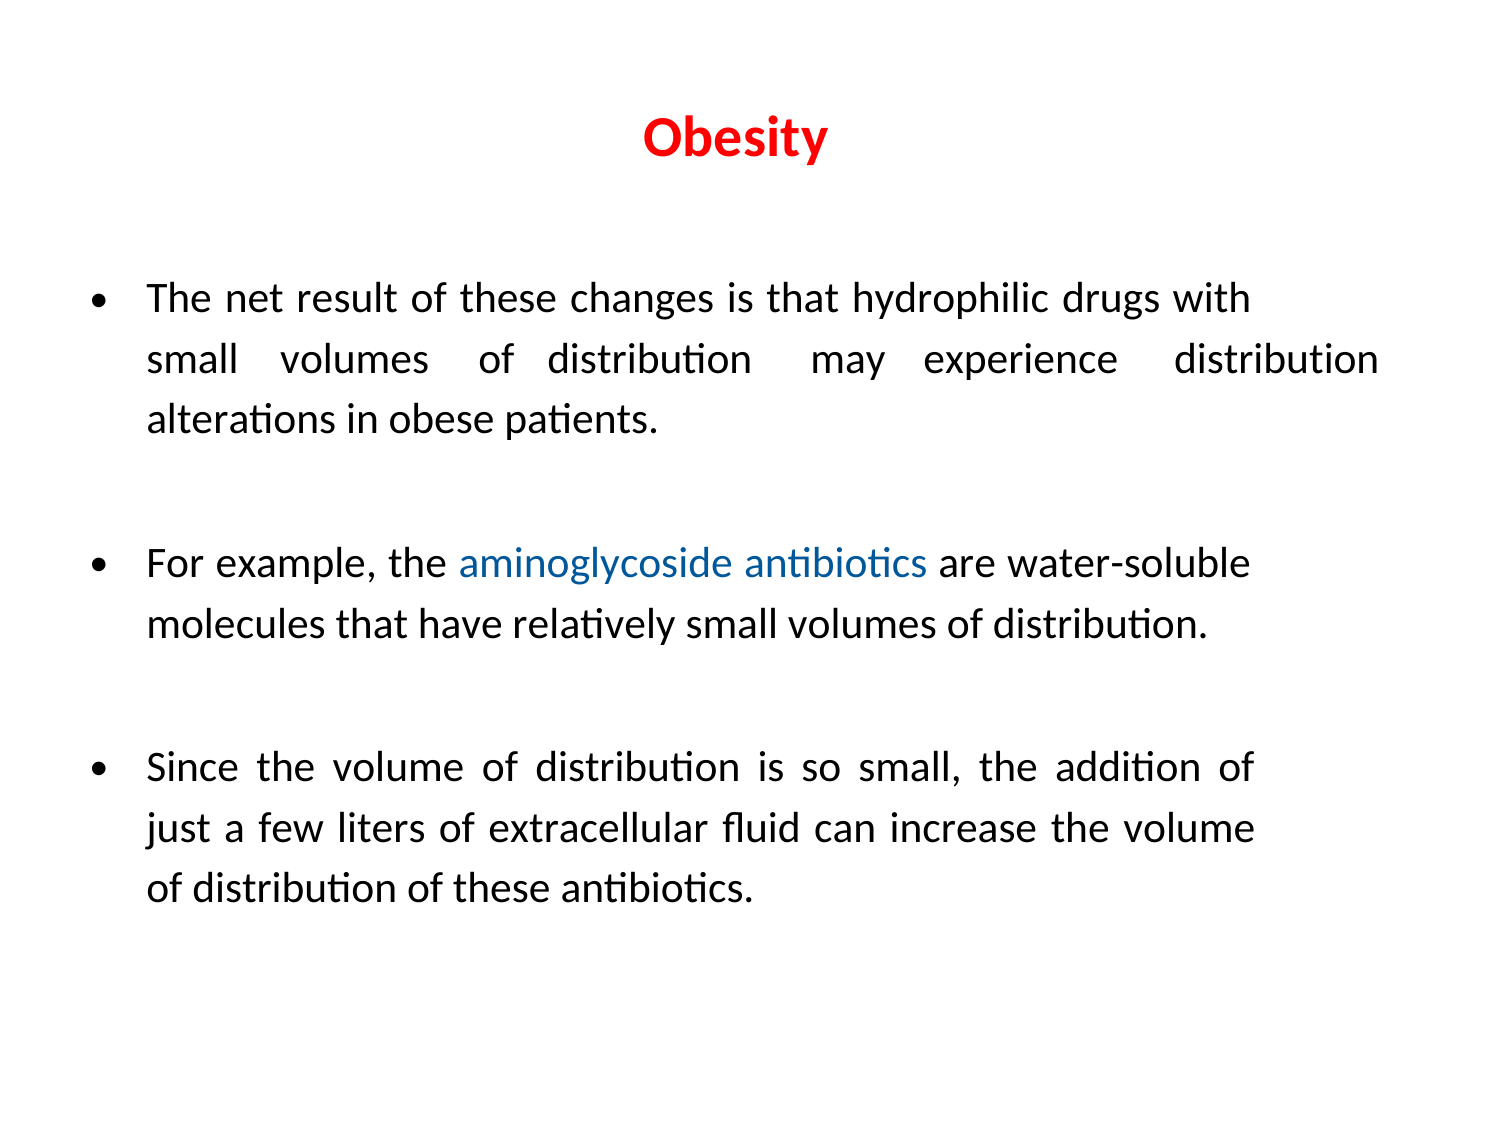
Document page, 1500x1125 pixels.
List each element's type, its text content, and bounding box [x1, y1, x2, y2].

text_box • [87, 274, 117, 329]
text_box The net result of these changes is that hydrophilic drugs with [144, 277, 1420, 332]
text_box experience [921, 337, 1157, 392]
text_box alterations in obese patients. [144, 397, 744, 452]
text_box of [476, 337, 530, 392]
text_box may [808, 337, 906, 392]
text_box For example, the aminoglycoside antibiotics are water-soluble molecules that have relatively small volumes of distribution. [144, 541, 1420, 656]
text_box distribution [545, 337, 793, 392]
text_box distribution [1172, 337, 1420, 392]
text_box volumes [278, 337, 461, 392]
text_box Obesity [641, 109, 869, 181]
text_box small [144, 337, 263, 392]
text_box Since the volume of distribution is so small, the addition of just a few liters of extracellular ﬂuid can increase the volume of distribution of these antibiotics. [144, 745, 1420, 920]
text_box • [87, 742, 117, 797]
text_box • [87, 538, 117, 593]
